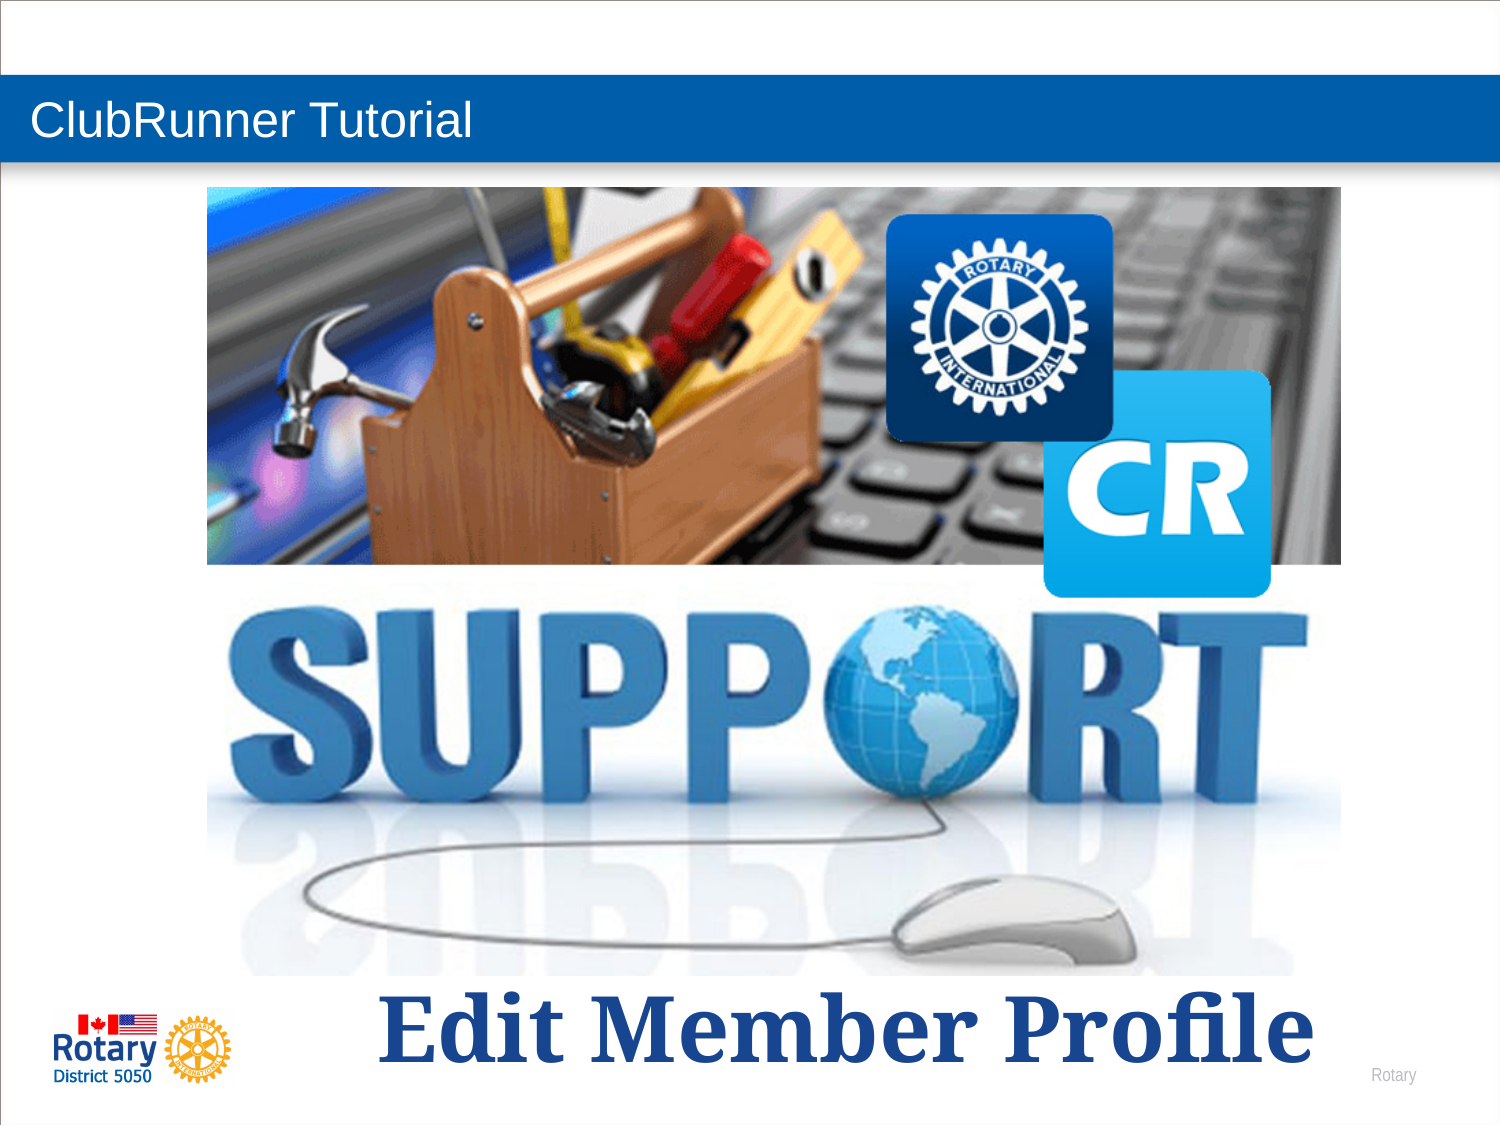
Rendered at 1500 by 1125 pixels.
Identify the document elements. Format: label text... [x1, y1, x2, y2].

text_box ClubRunner Tutorial [14, 80, 550, 155]
picture [207, 187, 1341, 976]
picture [51, 1008, 207, 1086]
text_box Edit Member Profile [207, 963, 1488, 1089]
